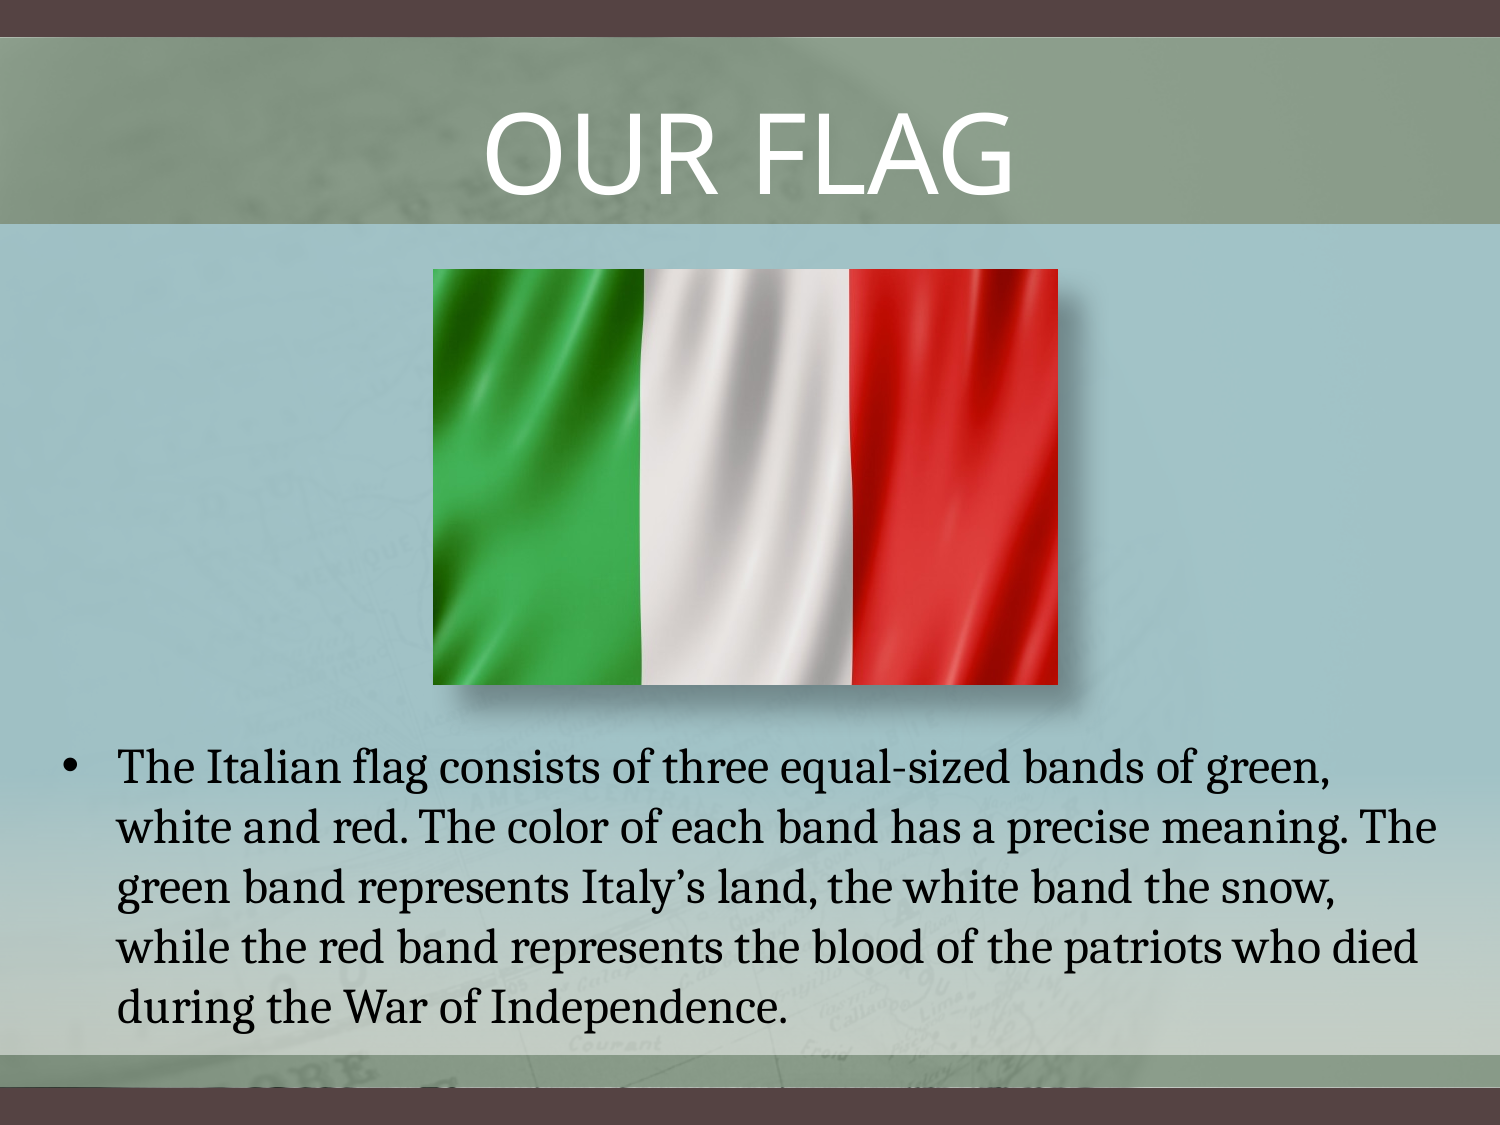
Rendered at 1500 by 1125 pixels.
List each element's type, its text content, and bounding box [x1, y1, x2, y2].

picture [433, 269, 1058, 686]
list The Italian flag consists of three equal-sized bands of green, white and red. The color of each band has a precise meaning. The green band represents Italy’s land, the white band the snow, while the red band represents the blood of the patriots who died during the War of Independence. [46, 726, 1465, 1032]
title our flag [75, 37, 1425, 225]
